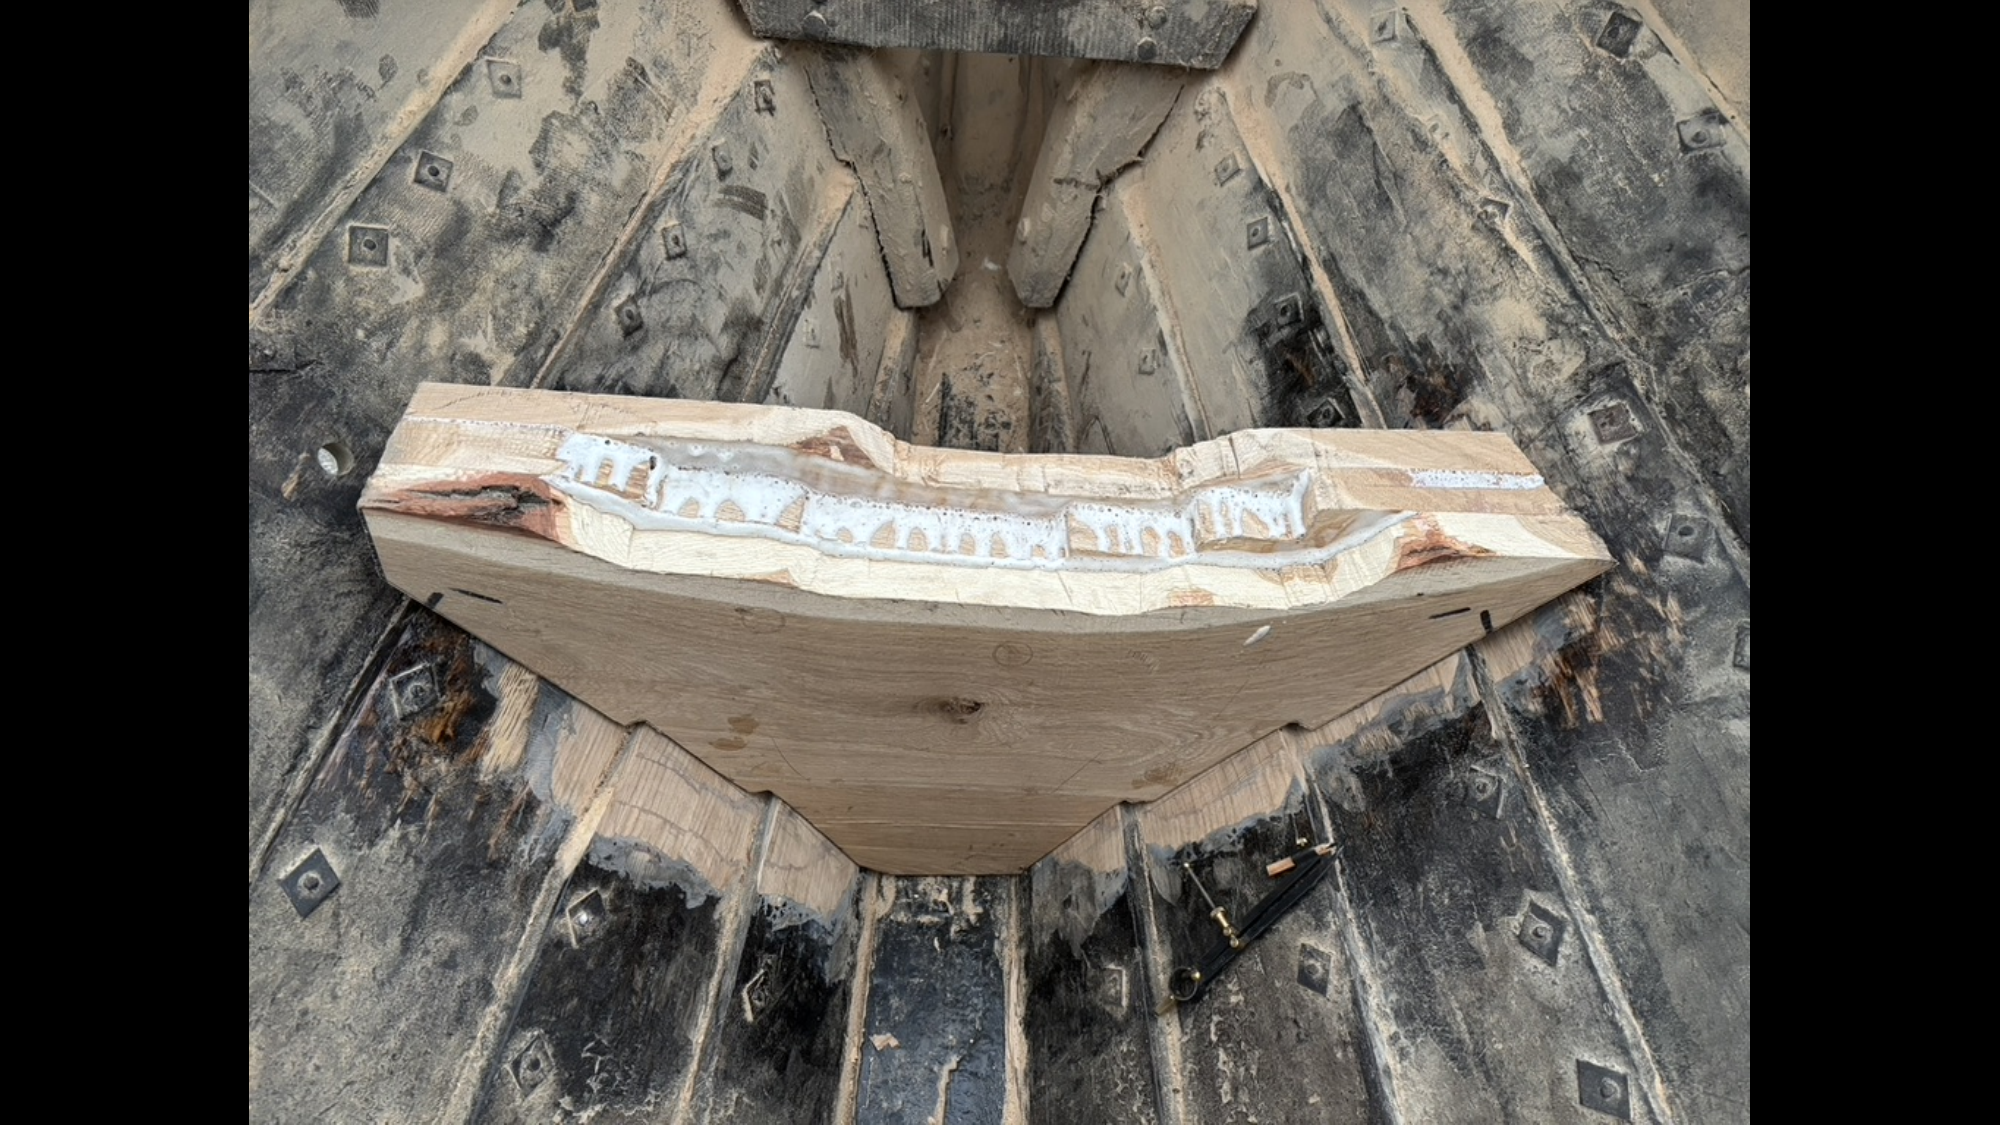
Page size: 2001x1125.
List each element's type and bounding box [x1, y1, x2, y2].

picture [249, 0, 1751, 1125]
